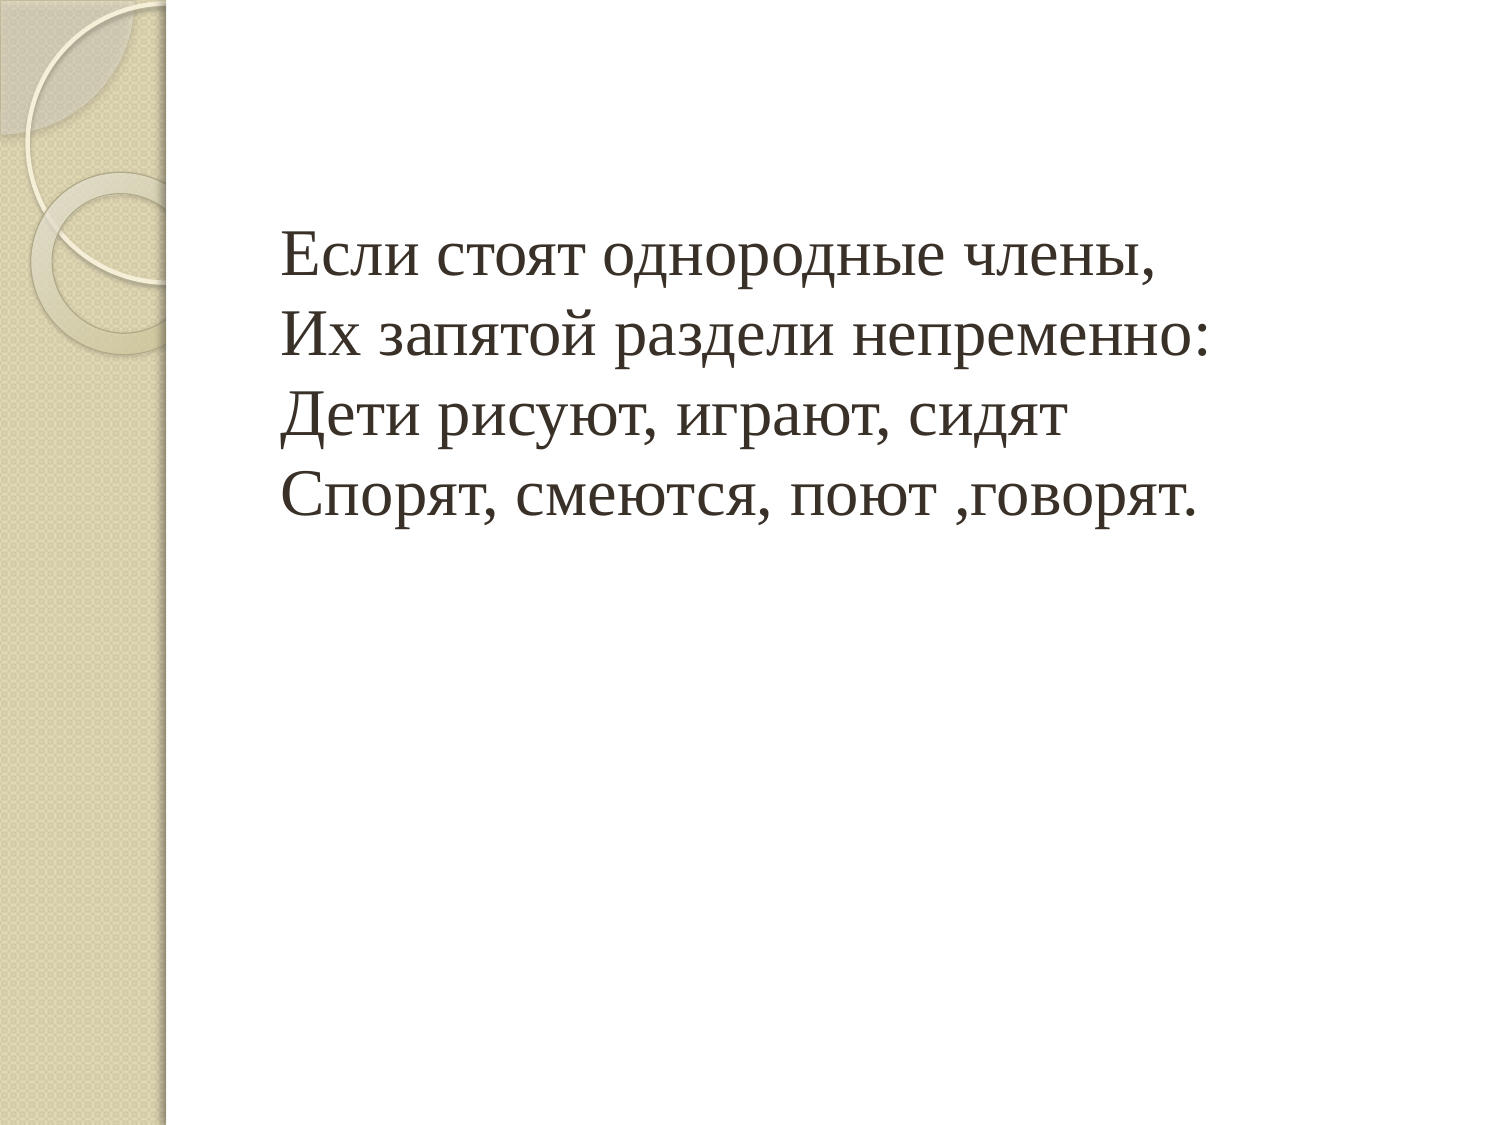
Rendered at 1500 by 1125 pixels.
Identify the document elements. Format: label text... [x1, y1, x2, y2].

title Если стоят однородные члены, Их запятой раздели непременно: Дети рисуют, играют, сидят Спорят, смеются, поют ,говорят. [265, 45, 1466, 693]
